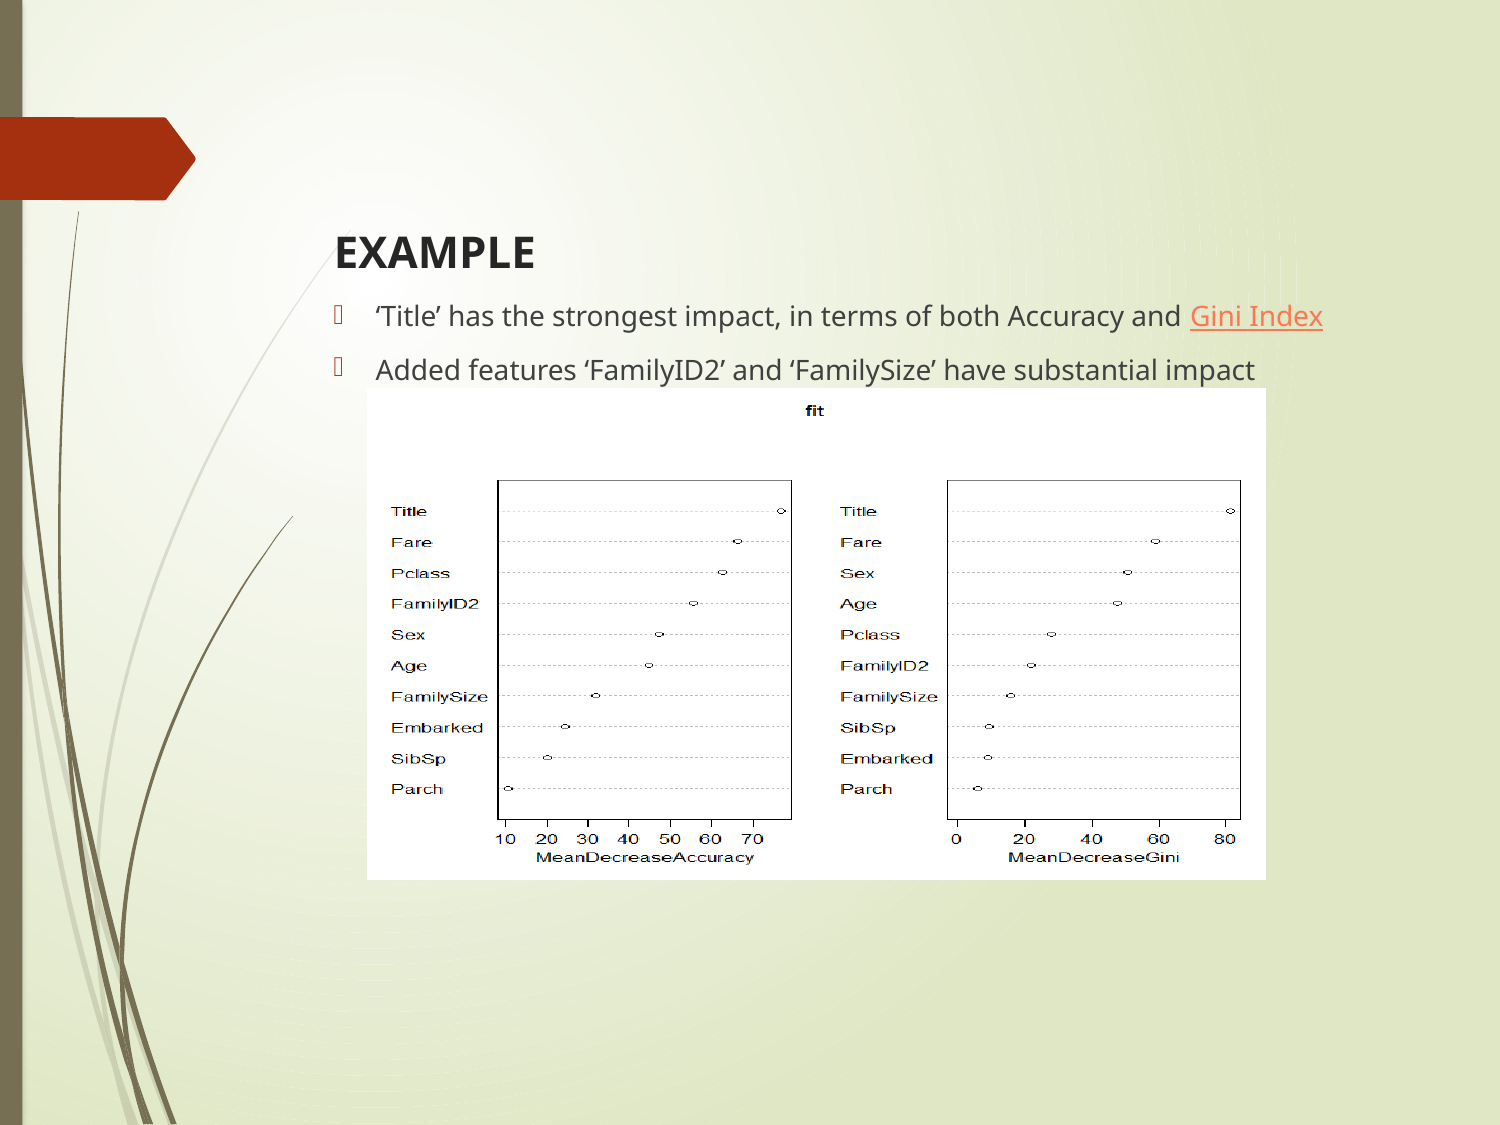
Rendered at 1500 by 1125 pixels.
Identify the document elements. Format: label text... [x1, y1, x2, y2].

list ‘Title’ has the strongest impact, in terms of both Accuracy and Gini Index Added features ‘FamilyID2’ and ‘FamilySize’ have substantial impact [318, 291, 1416, 868]
picture [367, 388, 1267, 881]
title EXAMPLE [319, 217, 1416, 277]
